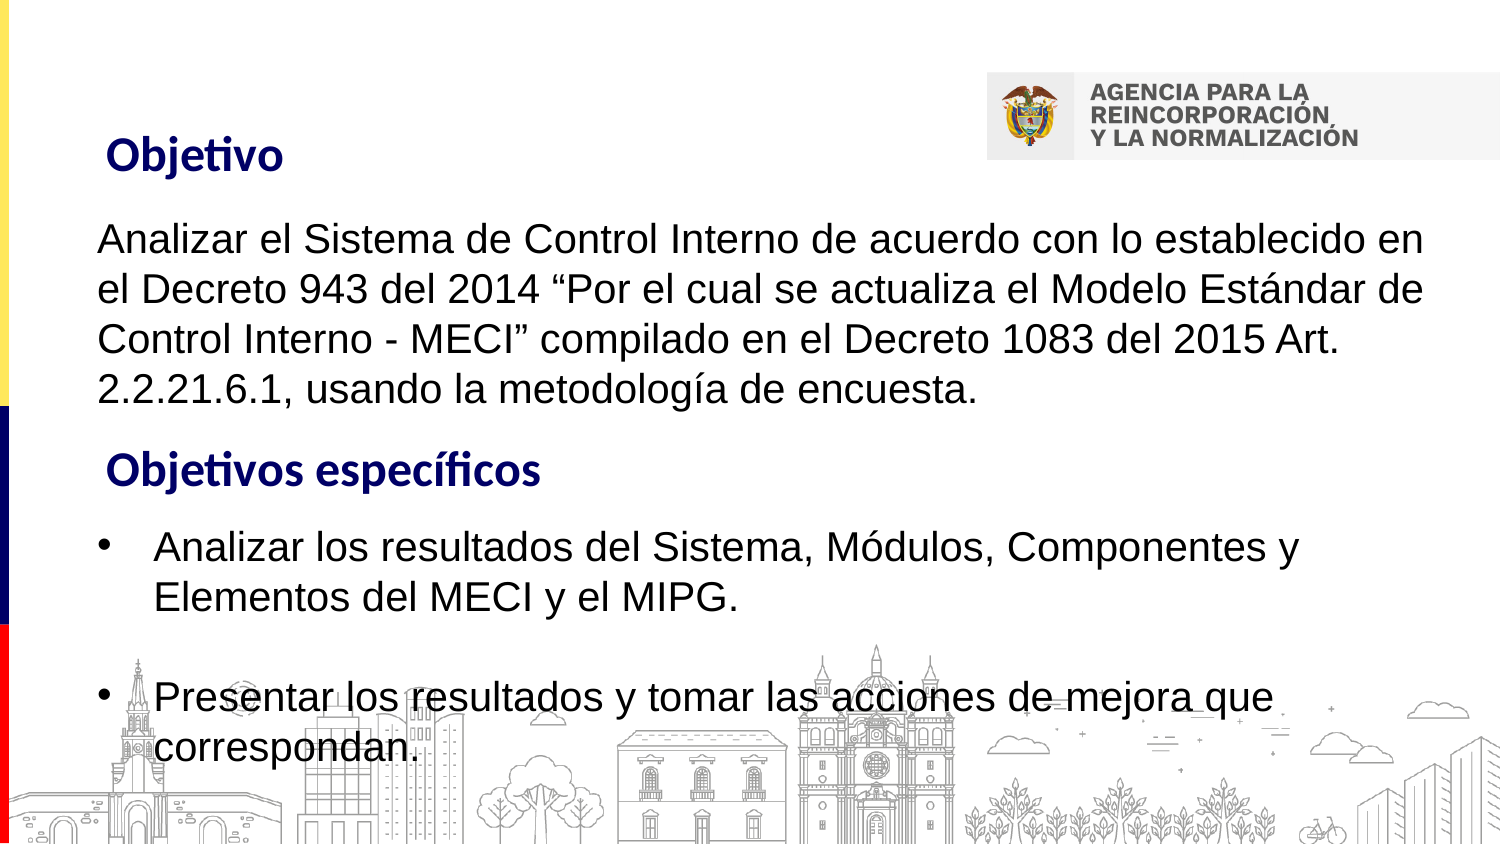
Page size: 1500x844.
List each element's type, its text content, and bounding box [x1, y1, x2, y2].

text_box Objetivo [92, 114, 472, 189]
picture [986, 72, 1500, 160]
text_box [0, 404, 11, 623]
text_box Objetivos específicos [92, 429, 750, 504]
text_box [0, 0, 11, 404]
text_box Analizar el Sistema de Control Interno de acuerdo con lo establecido en el Decreto 943 del 2014 “Por el cual se actualiza el Modelo Estándar de Control Interno - MECI” compilado en el Decreto 1083 del 2015 Art. 2.2.21.6.1, usando la metodología de encuesta. [82, 204, 1454, 420]
text_box Analizar los resultados del Sistema, Módulos, Componentes y Elementos del MECI y el MIPG. Presentar los resultados y tomar las acciones de mejora que correspondan. [82, 512, 1454, 626]
picture [0, 626, 1500, 844]
